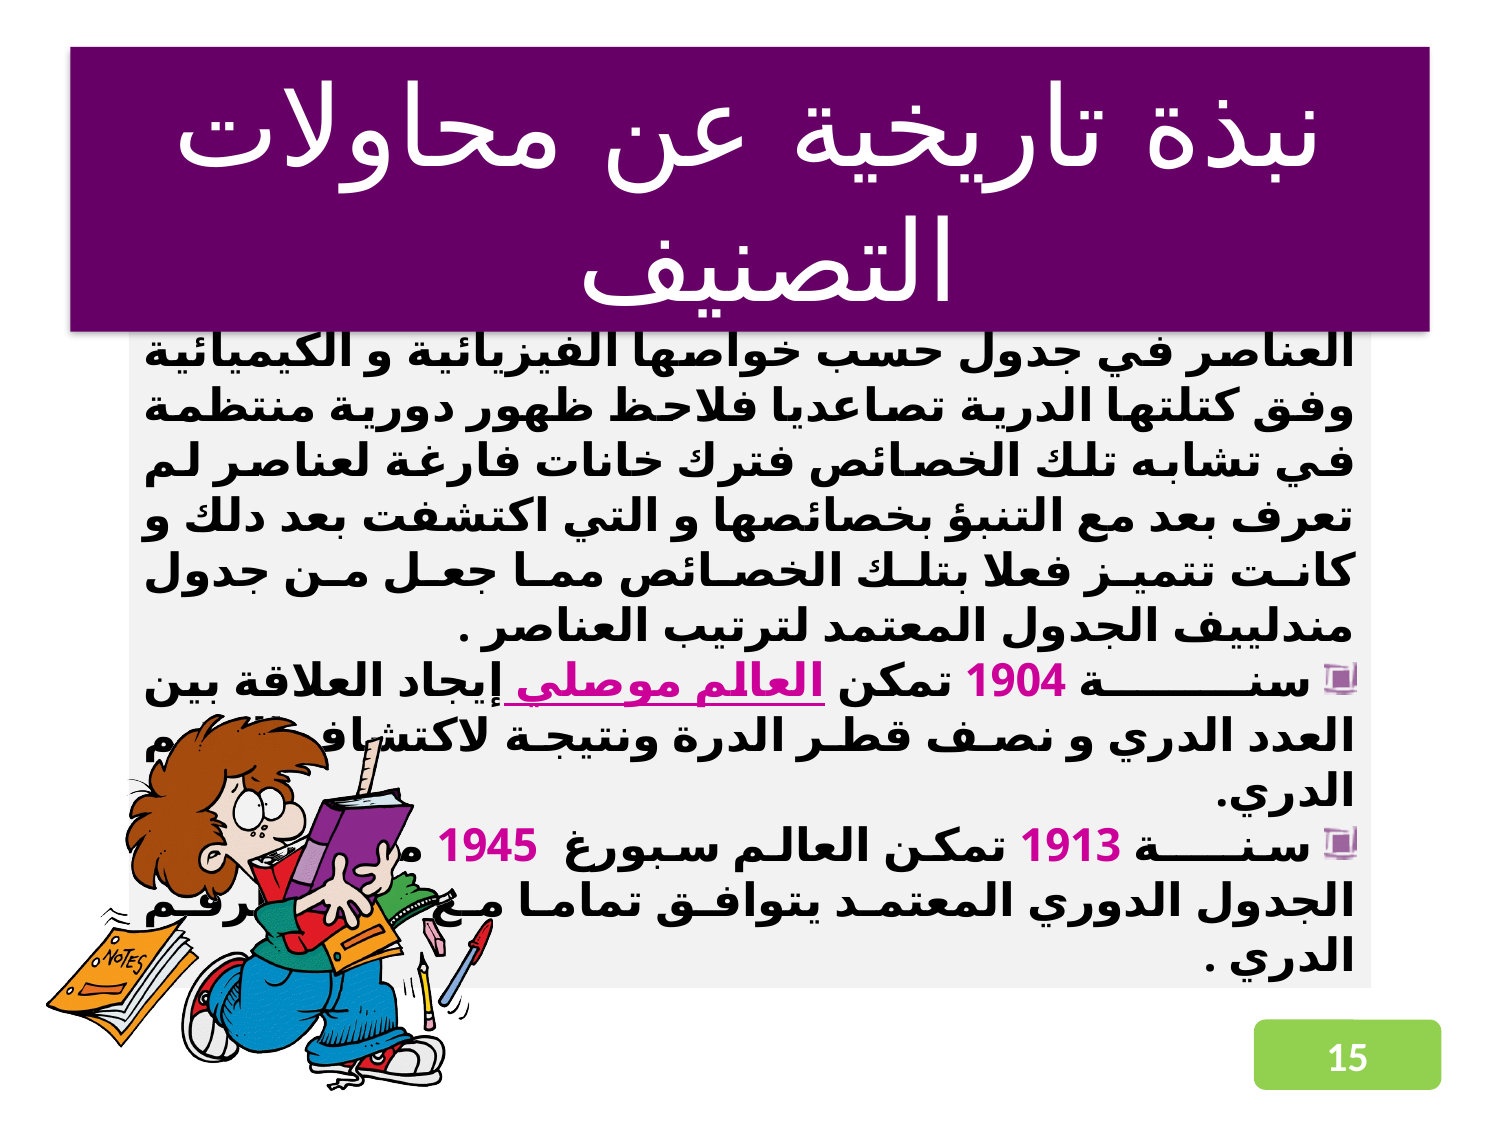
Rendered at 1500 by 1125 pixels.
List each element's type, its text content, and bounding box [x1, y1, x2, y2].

picture [1324, 662, 1357, 695]
text_box سنــــة 1869 اقترح العالم الروسي مندلياف ترتيب العناصر في جدول حسب خواصها الفيزيائية و الكيميائية وفق كتلتها الدرية تصاعديا فلاحظ ظهور دورية منتظمة في تشابه تلك الخصائص فترك خانات فارغة لعناصر لم تعرف بعد مع التنبؤ بخصائصها و التي اكتشفت بعد دلك و كانت تتميز فعلا بتلك الخصائص مما جعل من جدول مندلييف الجدول المعتمد لترتيب العناصر . سنـــــــــة 1904 تمكن العالم موصلي إيجاد العلاقة بين العدد الدري و نصف قطر الدرة ونتيجة لاكتشاف الرقم الدري. سنـــــة 1913 تمكن العالم سبورغ 1945 من اثباث أن الجدول الدوري المعتمد يتوافق تماما مع تزايد الرقم الدري . [128, 341, 1372, 988]
text_box نبذة تاريخية عن محاولات التصنيف [70, 46, 1430, 332]
picture [46, 714, 494, 1092]
text_box 15 [1251, 1017, 1444, 1092]
picture [1324, 826, 1357, 860]
